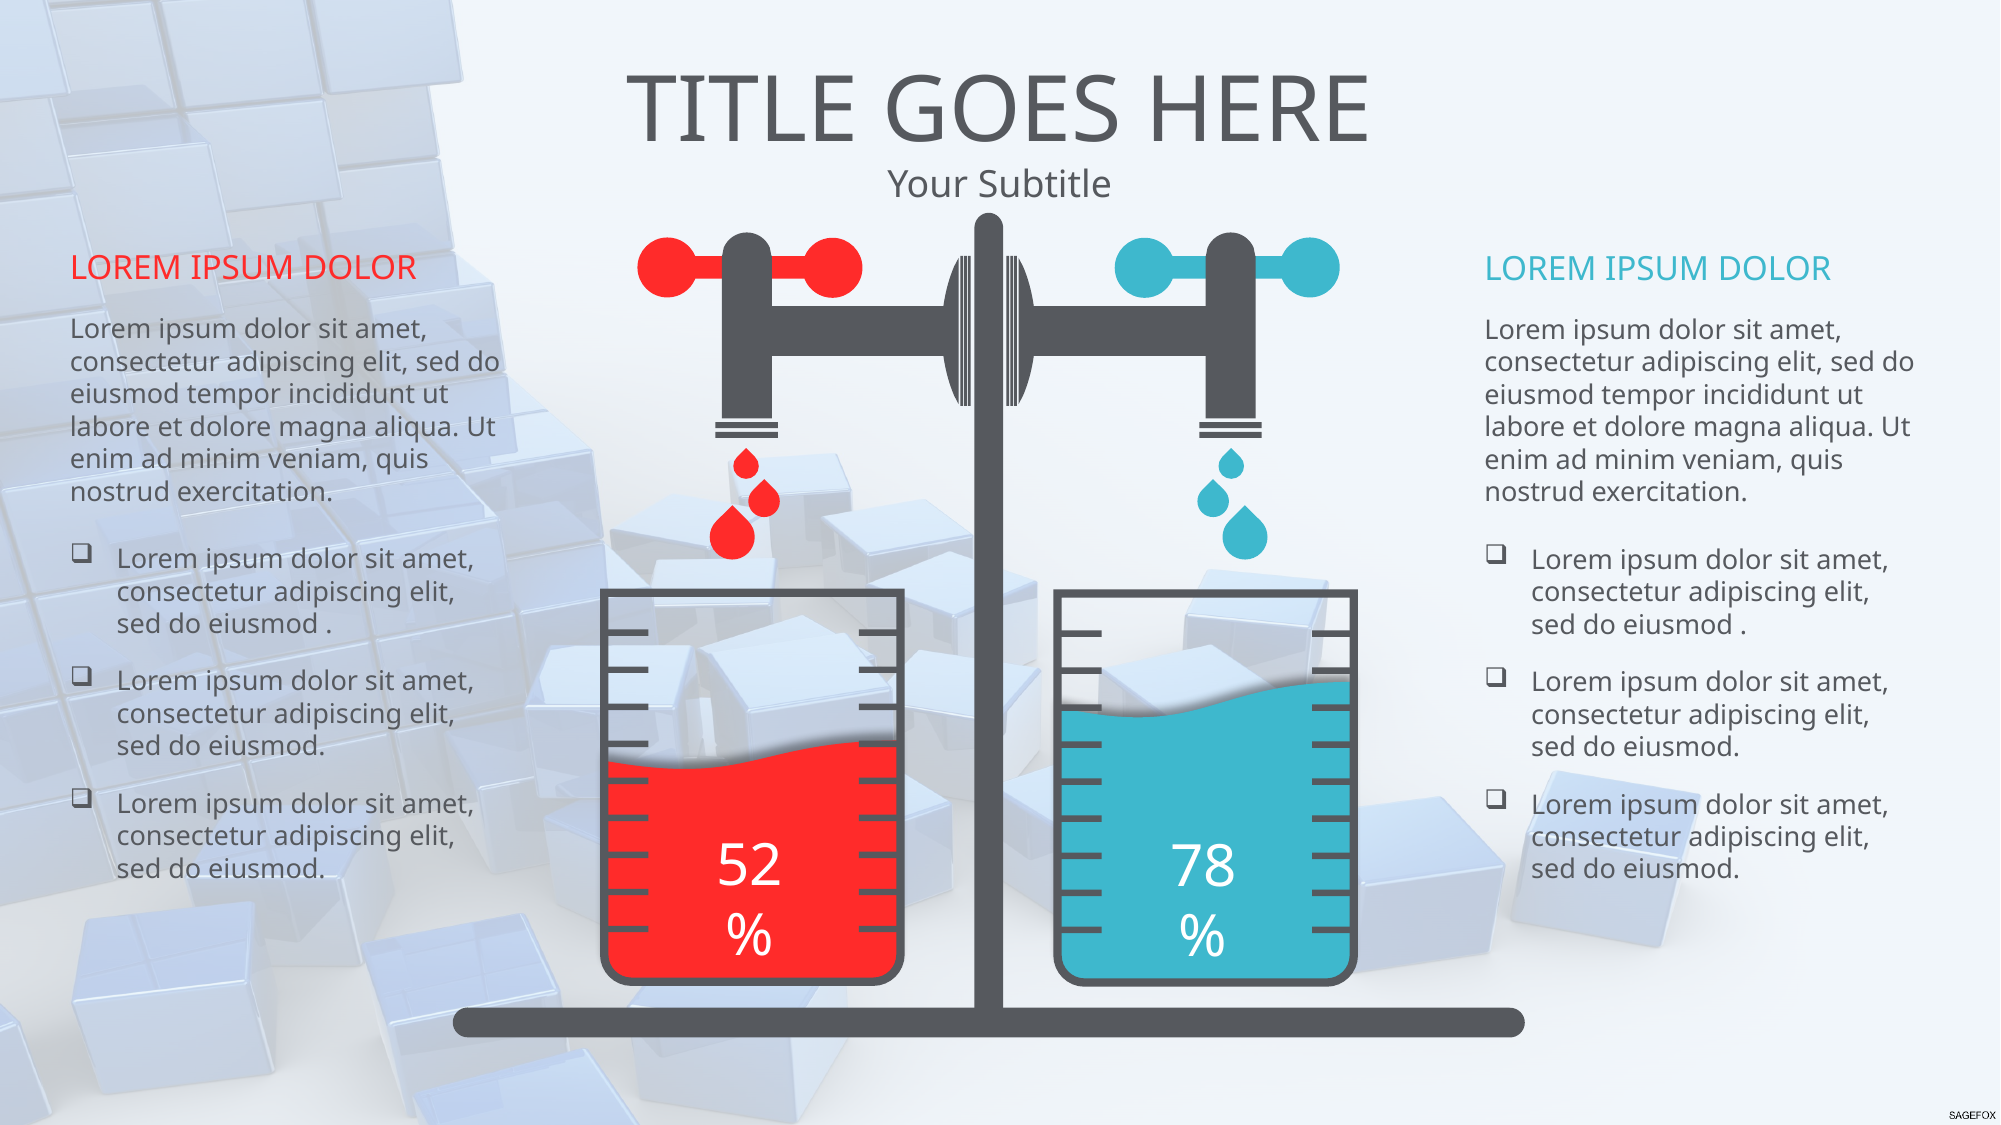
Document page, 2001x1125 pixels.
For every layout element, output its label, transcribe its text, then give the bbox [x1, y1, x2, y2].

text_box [709, 453, 780, 560]
text_box [451, 1006, 1526, 1039]
text_box LOREM IPSUM DOLOR Lorem ipsum dolor sit amet, consectetur adipiscing elit, sed do eiusmod tempor incididunt ut labore et dolore magna aliqua. Ut enim ad minim veniam, quis nostrud exercitation. Lorem ipsum dolor sit amet, consectetur adipiscing elit, sed do eiusmod . Lorem ipsum dolor sit amet, consectetur adipiscing elit, sed do eiusmod. Lorem ipsum dolor sit amet, consectetur adipiscing elit, sed do eiusmod. [55, 239, 516, 891]
picture [1925, 0, 2001, 1125]
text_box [1055, 593, 1356, 983]
text_box [973, 211, 1005, 1024]
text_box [1197, 453, 1268, 560]
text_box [637, 232, 971, 438]
text_box LOREM IPSUM DOLOR Lorem ipsum dolor sit amet, consectetur adipiscing elit, sed do eiusmod tempor incididunt ut labore et dolore magna aliqua. Ut enim ad minim veniam, quis nostrud exercitation. Lorem ipsum dolor sit amet, consectetur adipiscing elit, sed do eiusmod . Lorem ipsum dolor sit amet, consectetur adipiscing elit, sed do eiusmod. Lorem ipsum dolor sit amet, consectetur adipiscing elit, sed do eiusmod. [1469, 239, 1931, 892]
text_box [1006, 232, 1340, 438]
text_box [602, 592, 903, 982]
text_box TITLE GOES HERE Your Subtitle [548, 42, 1452, 212]
